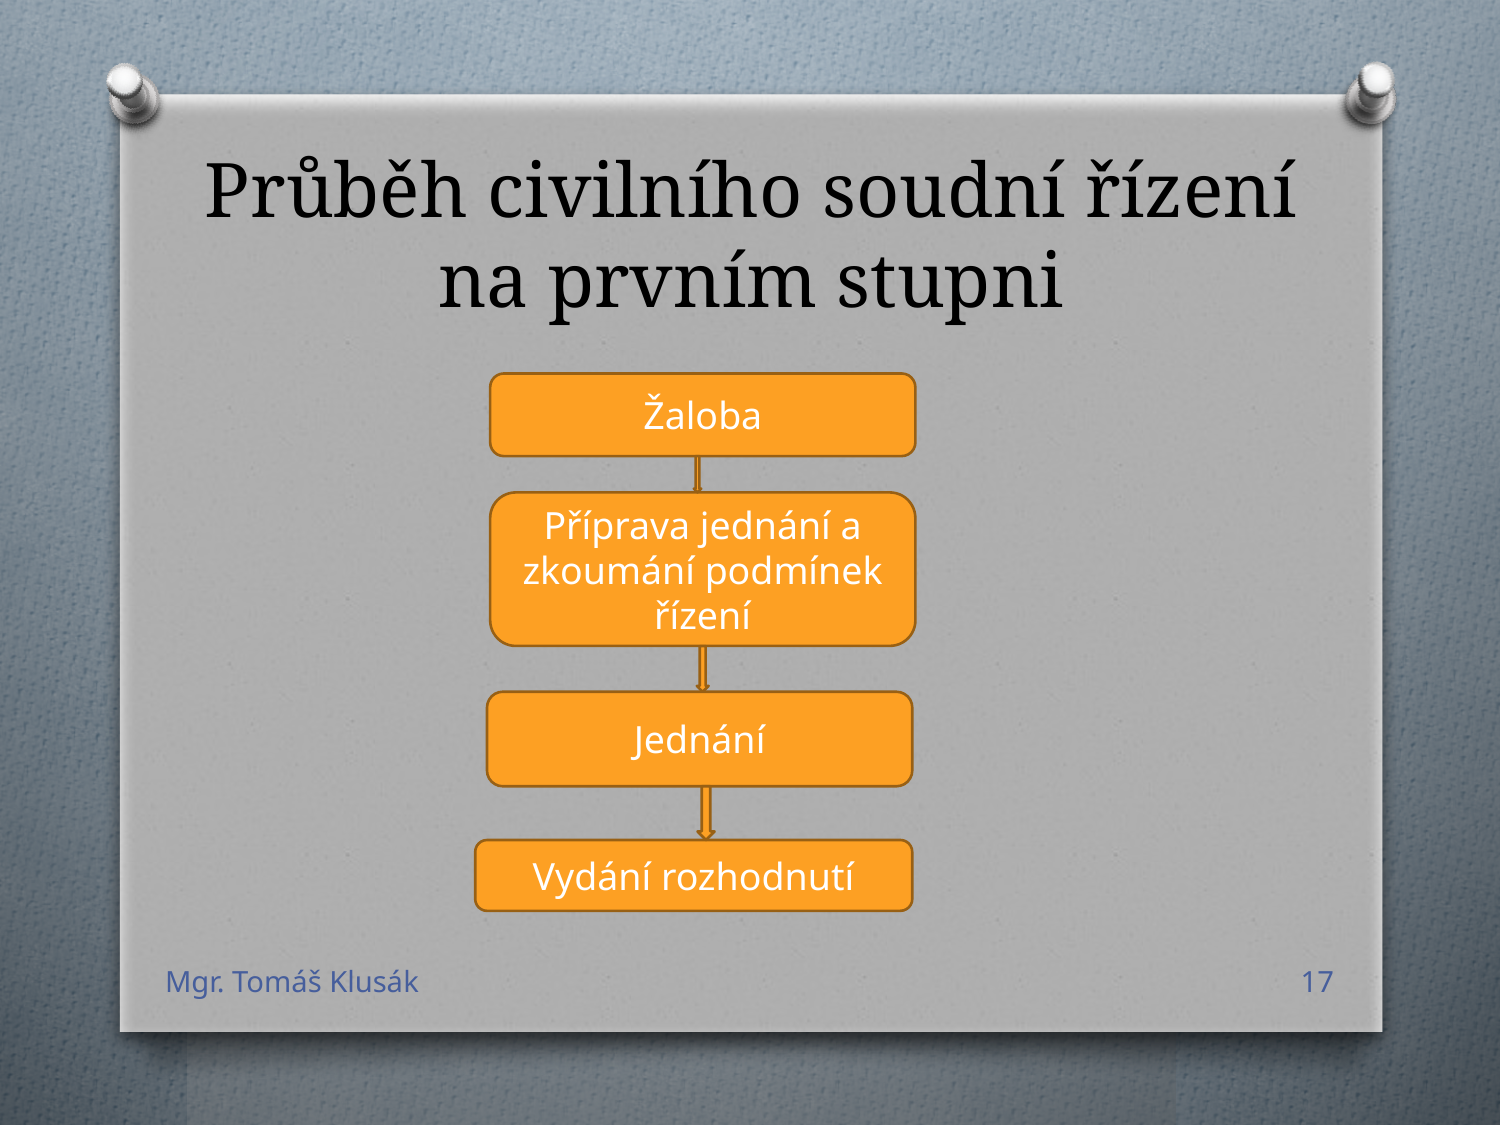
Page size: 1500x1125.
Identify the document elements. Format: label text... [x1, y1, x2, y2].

slide_number 17 [1258, 952, 1350, 1013]
text_box [692, 454, 703, 494]
title Průběh civilního soudní řízení na prvním stupni [179, 134, 1323, 332]
text_box Jednání [485, 690, 914, 788]
text_box Vydání rozhodnutí [473, 838, 914, 913]
footer Mgr. Tomáš Klusák [150, 952, 1059, 1013]
picture [75, 29, 198, 153]
text_box [695, 644, 710, 693]
text_box Příprava jednání a zkoumání podmínek řízení [488, 491, 917, 648]
text_box [696, 784, 716, 842]
picture [1317, 35, 1439, 156]
text_box Žaloba [488, 372, 917, 458]
